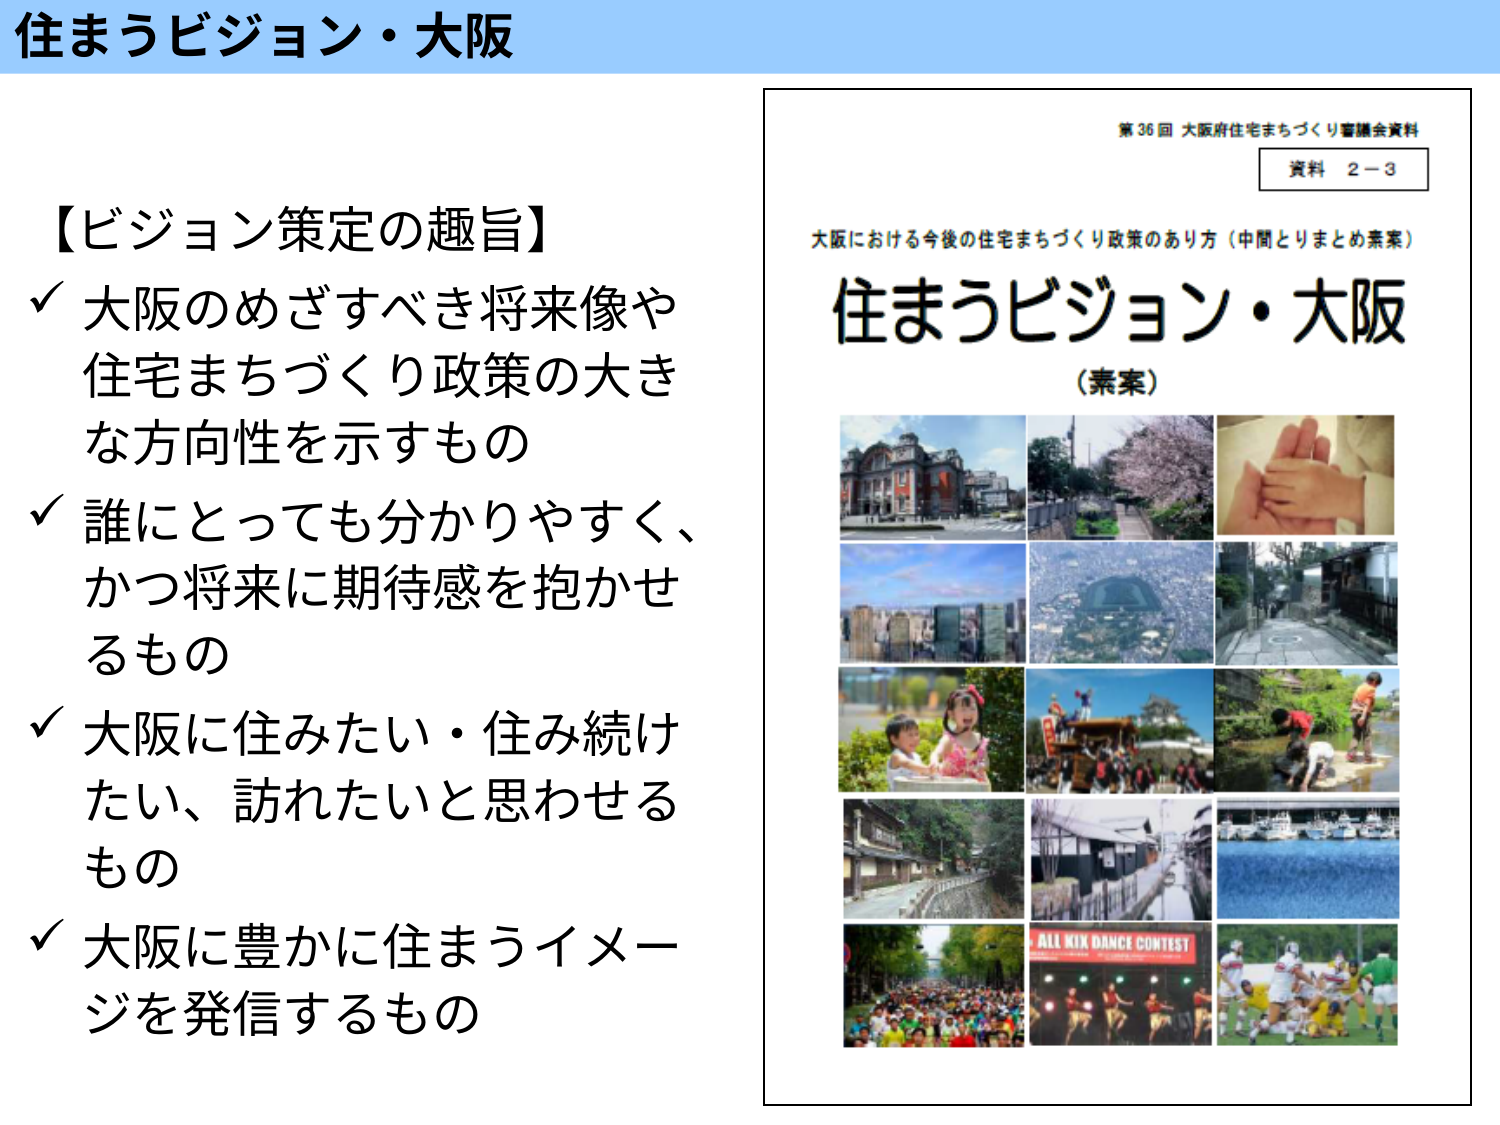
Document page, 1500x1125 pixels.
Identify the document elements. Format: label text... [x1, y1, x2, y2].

picture [764, 89, 1471, 1105]
text_box 住まうビジョン・大阪 [0, 0, 1500, 74]
text_box 【ビジョン策定の趣旨】 大阪のめざすべき将来像や住宅まちづくり政策の大きな方向性を示すもの 誰にとっても分かりやすく、かつ将来に期待感を抱かせるもの 大阪に住みたい・住み続けたい、訪れたいと思わせるもの 大阪に豊かに住まうイメージを発信するもの [11, 184, 739, 1094]
